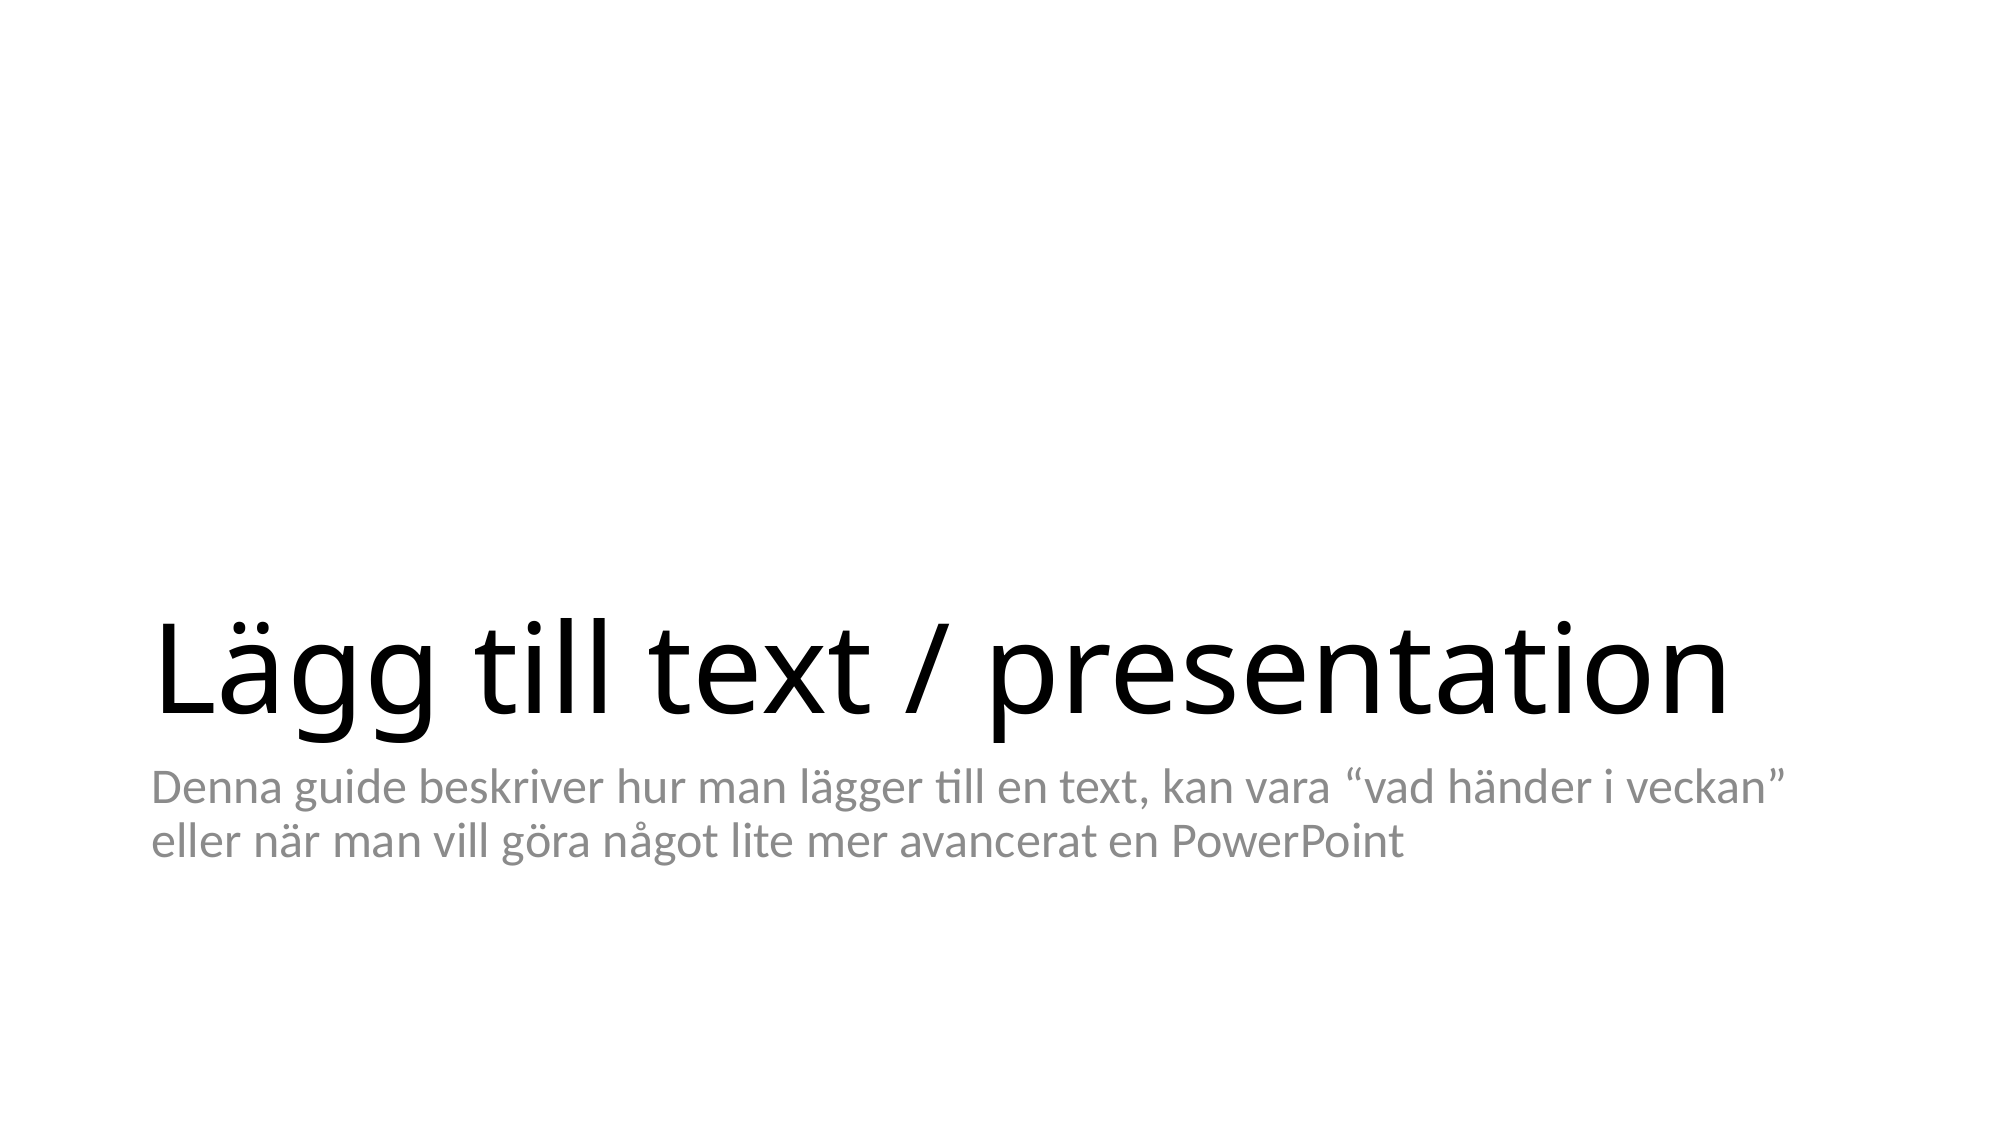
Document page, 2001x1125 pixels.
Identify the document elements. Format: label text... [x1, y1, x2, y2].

title Lägg till text / presentation [136, 280, 1862, 749]
list Denna guide beskriver hur man lägger till en text, kan vara “vad händer i veckan” eller när man vill göra något lite mer avancerat en PowerPoint [136, 752, 1862, 999]
